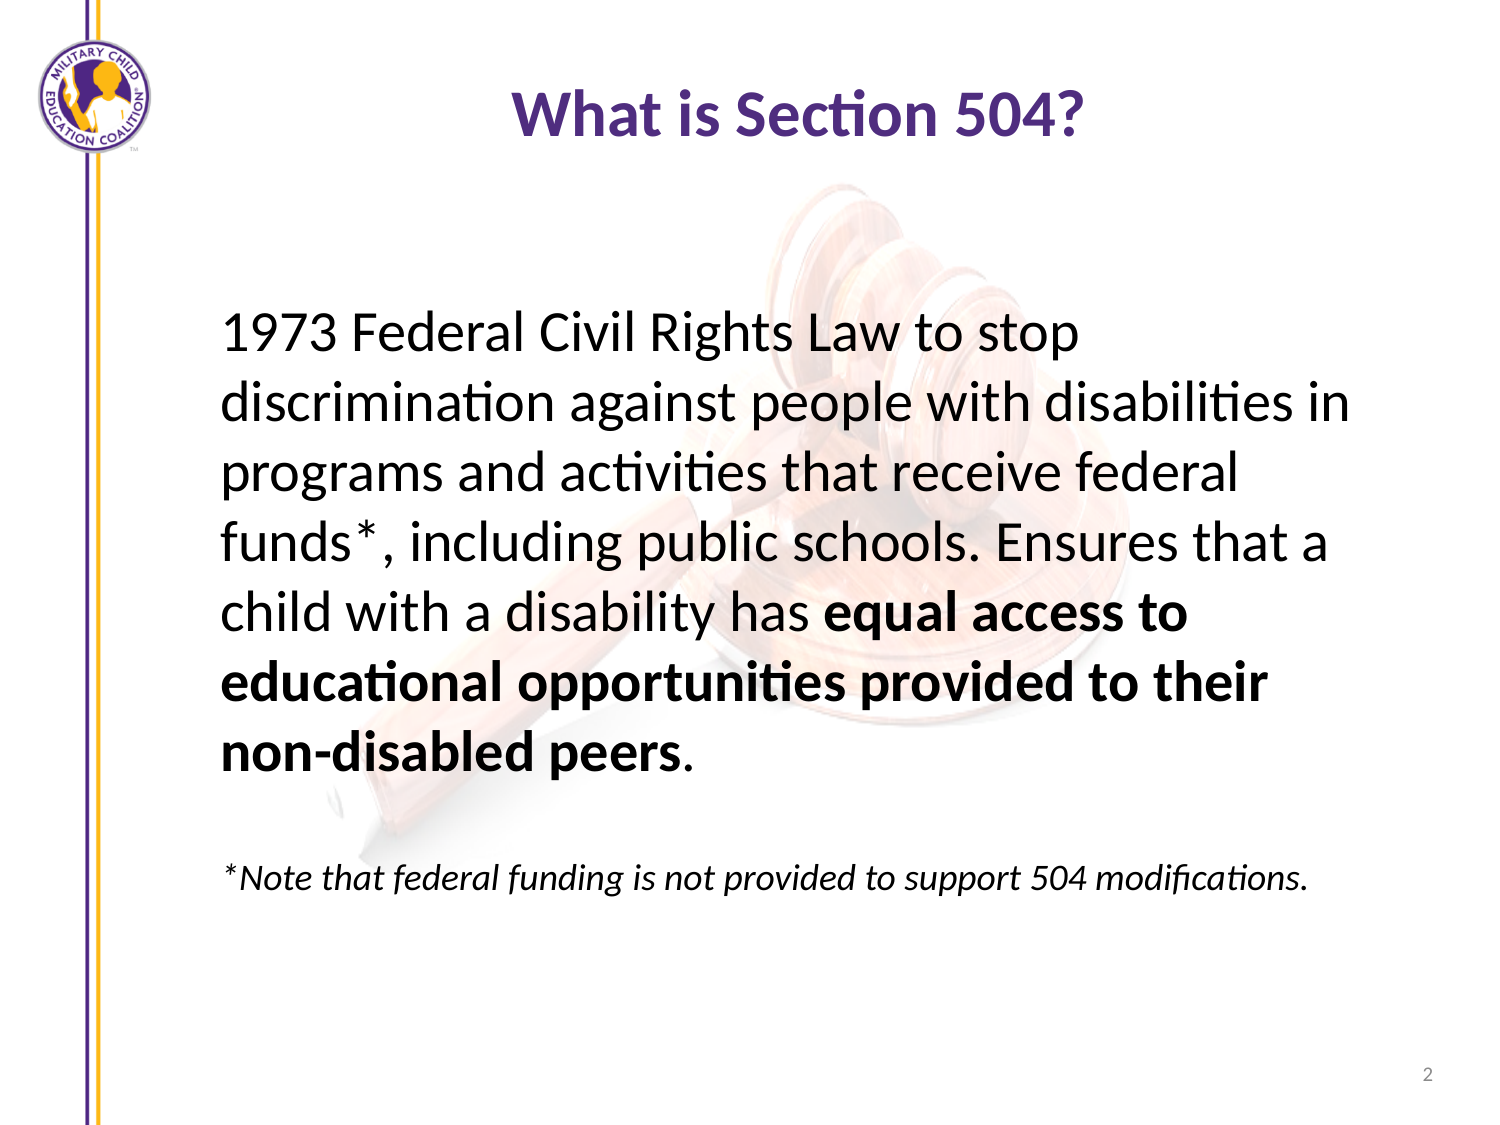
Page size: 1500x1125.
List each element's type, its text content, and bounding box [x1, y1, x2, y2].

picture [0, 0, 1500, 1125]
text_box What is Section 504? [98, 62, 159, 158]
